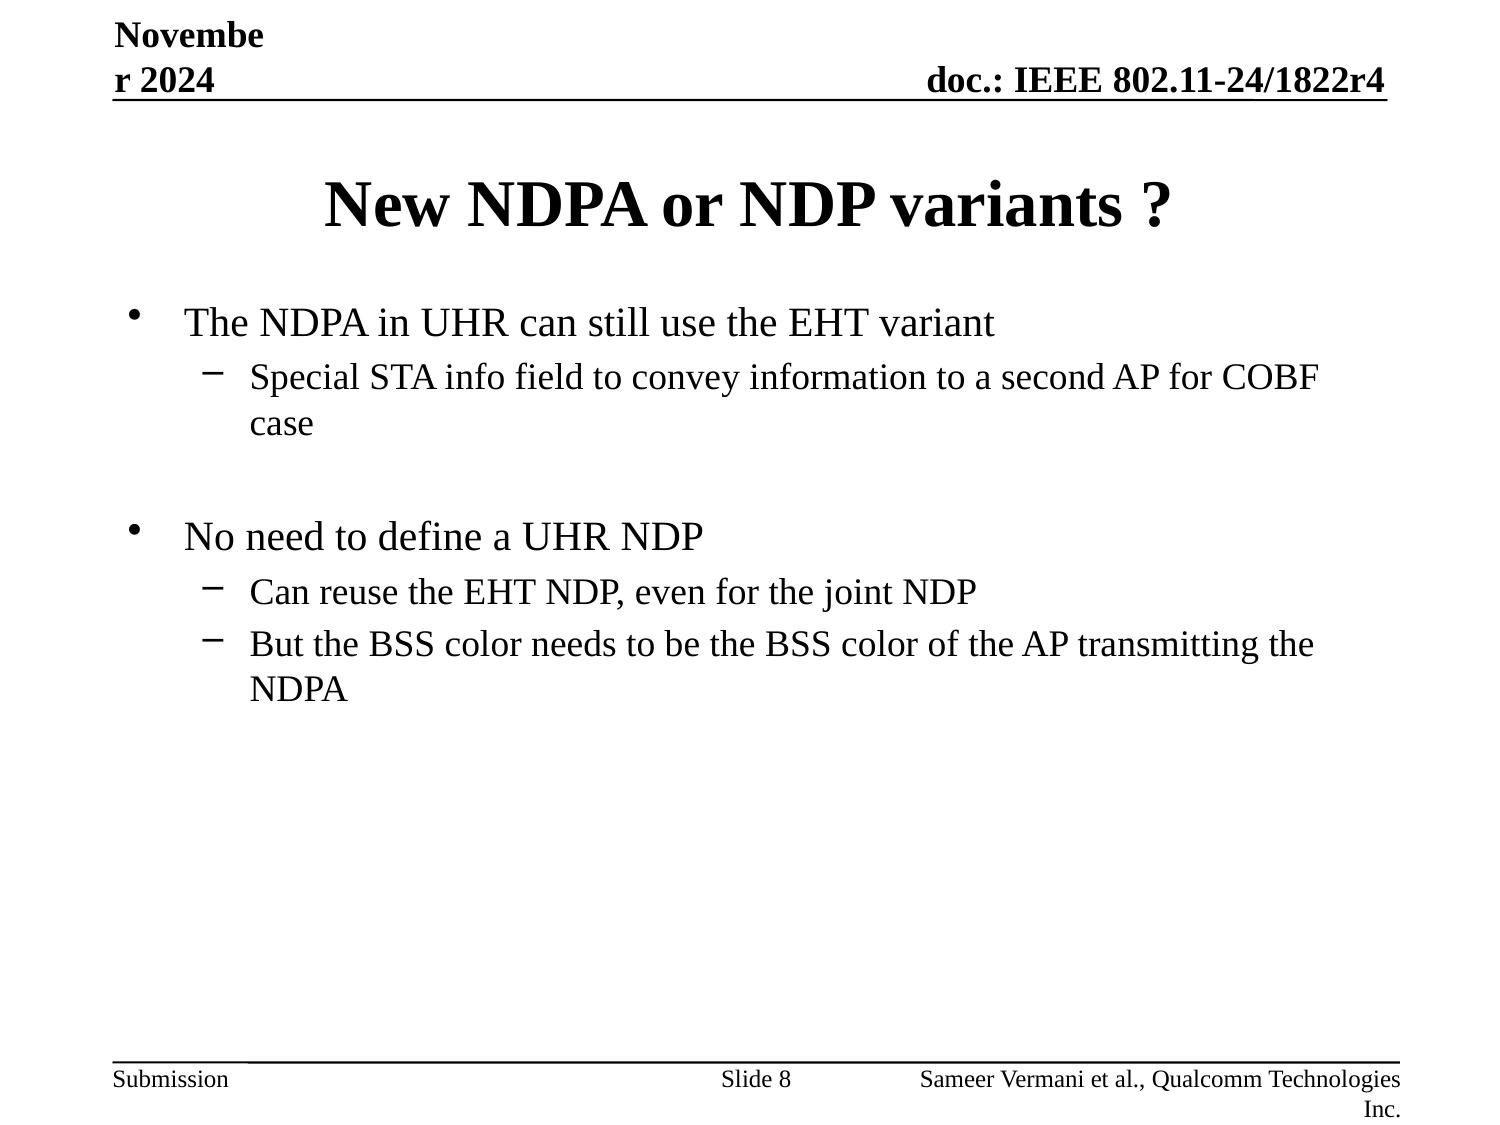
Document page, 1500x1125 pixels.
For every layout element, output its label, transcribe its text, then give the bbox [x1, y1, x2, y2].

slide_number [114, 54, 272, 101]
title New NDPA or NDP variants ? [112, 112, 1388, 288]
list The NDPA in UHR can still use the EHT variant Special STA info field to convey information to a second AP for COBF case No need to define a UHR NDP Can reuse the EHT NDP, even for the joint NDP But the BSS color needs to be the BSS color of the AP transmitting the NDPA [112, 288, 1388, 1001]
footer Sameer Vermani et al., Qualcomm Technologies Inc. [892, 1061, 1402, 1093]
slide_number Slide 8 [712, 1061, 800, 1093]
